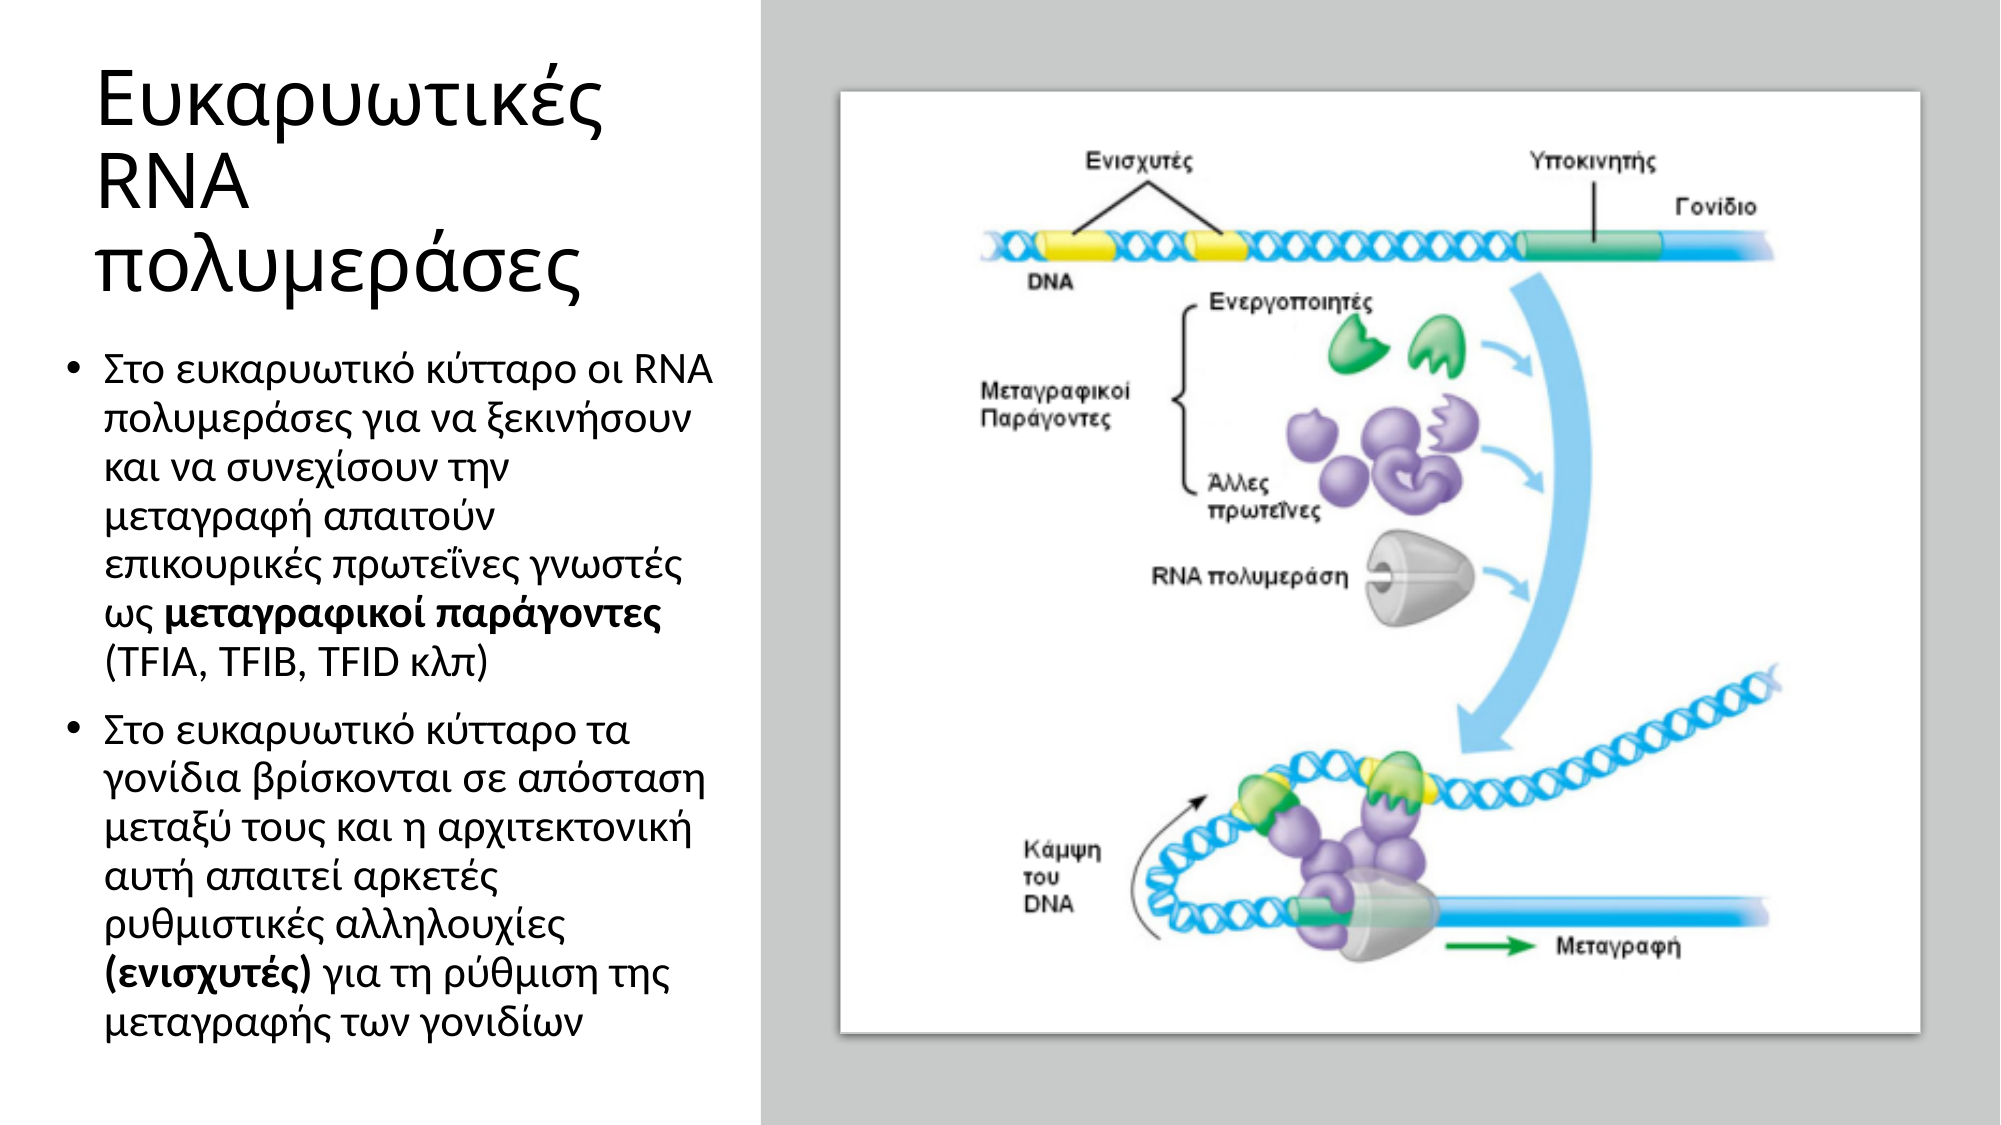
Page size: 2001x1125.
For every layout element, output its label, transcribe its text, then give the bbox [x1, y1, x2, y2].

text_box [760, 0, 2000, 1125]
picture [951, 132, 1810, 992]
text_box [839, 90, 1922, 1034]
list Στο ευκαρυωτικό κύτταρο οι RNA πολυμεράσες για να ξεκινήσουν και να συνεχίσουν την μεταγραφή απαιτούν επικουρικές πρωτεΐνες γνωστές ως μεταγραφικοί παράγοντες (TFIA, TFIB, TFID κλπ) Στο ευκαρυωτικό κύτταρο τα γονίδια βρίσκονται σε απόσταση μεταξύ τους και η αρχιτεκτονική αυτή απαιτεί αρκετές ρυθμιστικές αλληλουχίες (ενισχυτές) για τη ρύθμιση της μεταγραφής των γονιδίων [50, 337, 730, 1075]
title Ευκαρυωτικές RNA πολυμεράσες [79, 50, 655, 317]
